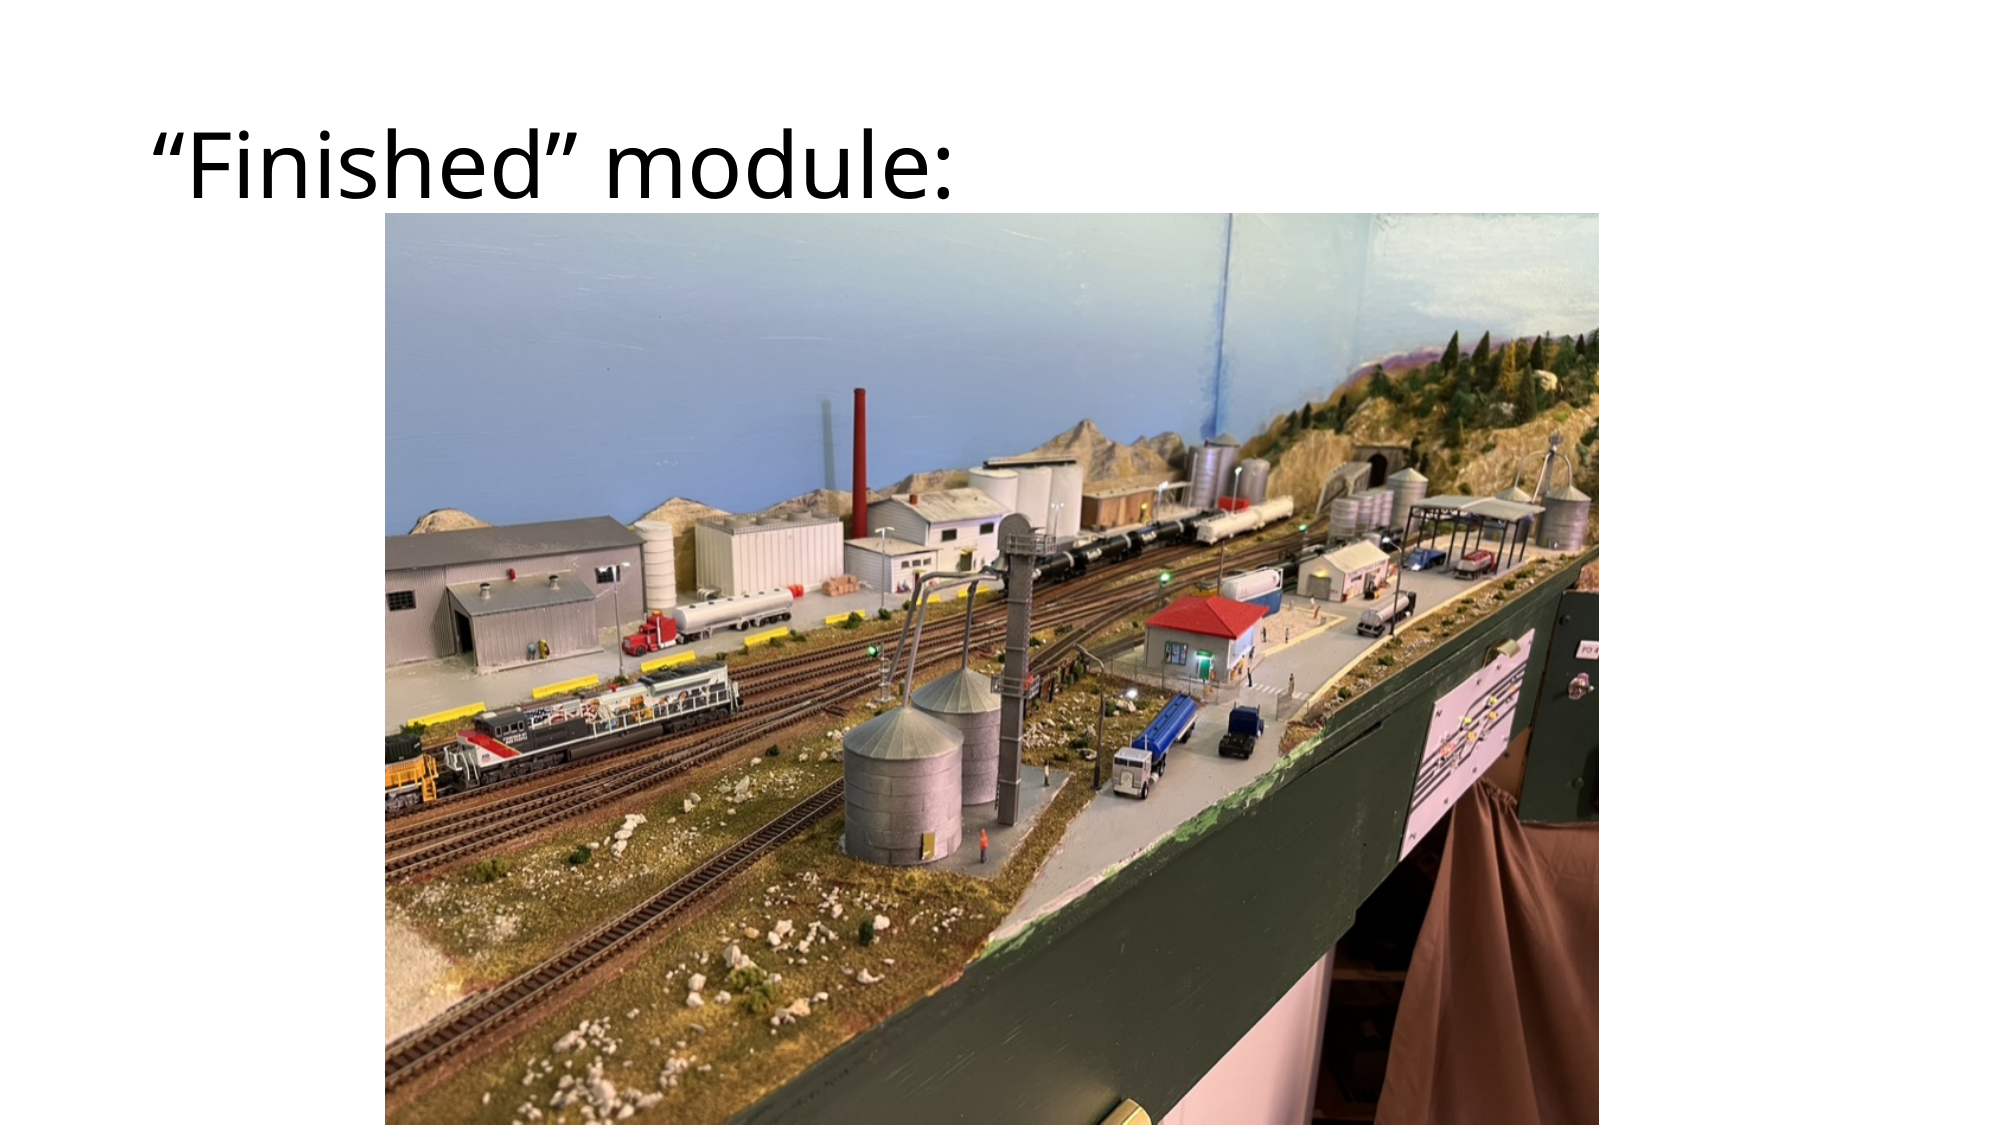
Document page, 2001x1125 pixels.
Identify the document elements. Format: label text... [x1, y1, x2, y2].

title “Finished” module: [137, 59, 1863, 278]
picture [385, 213, 1599, 1125]
